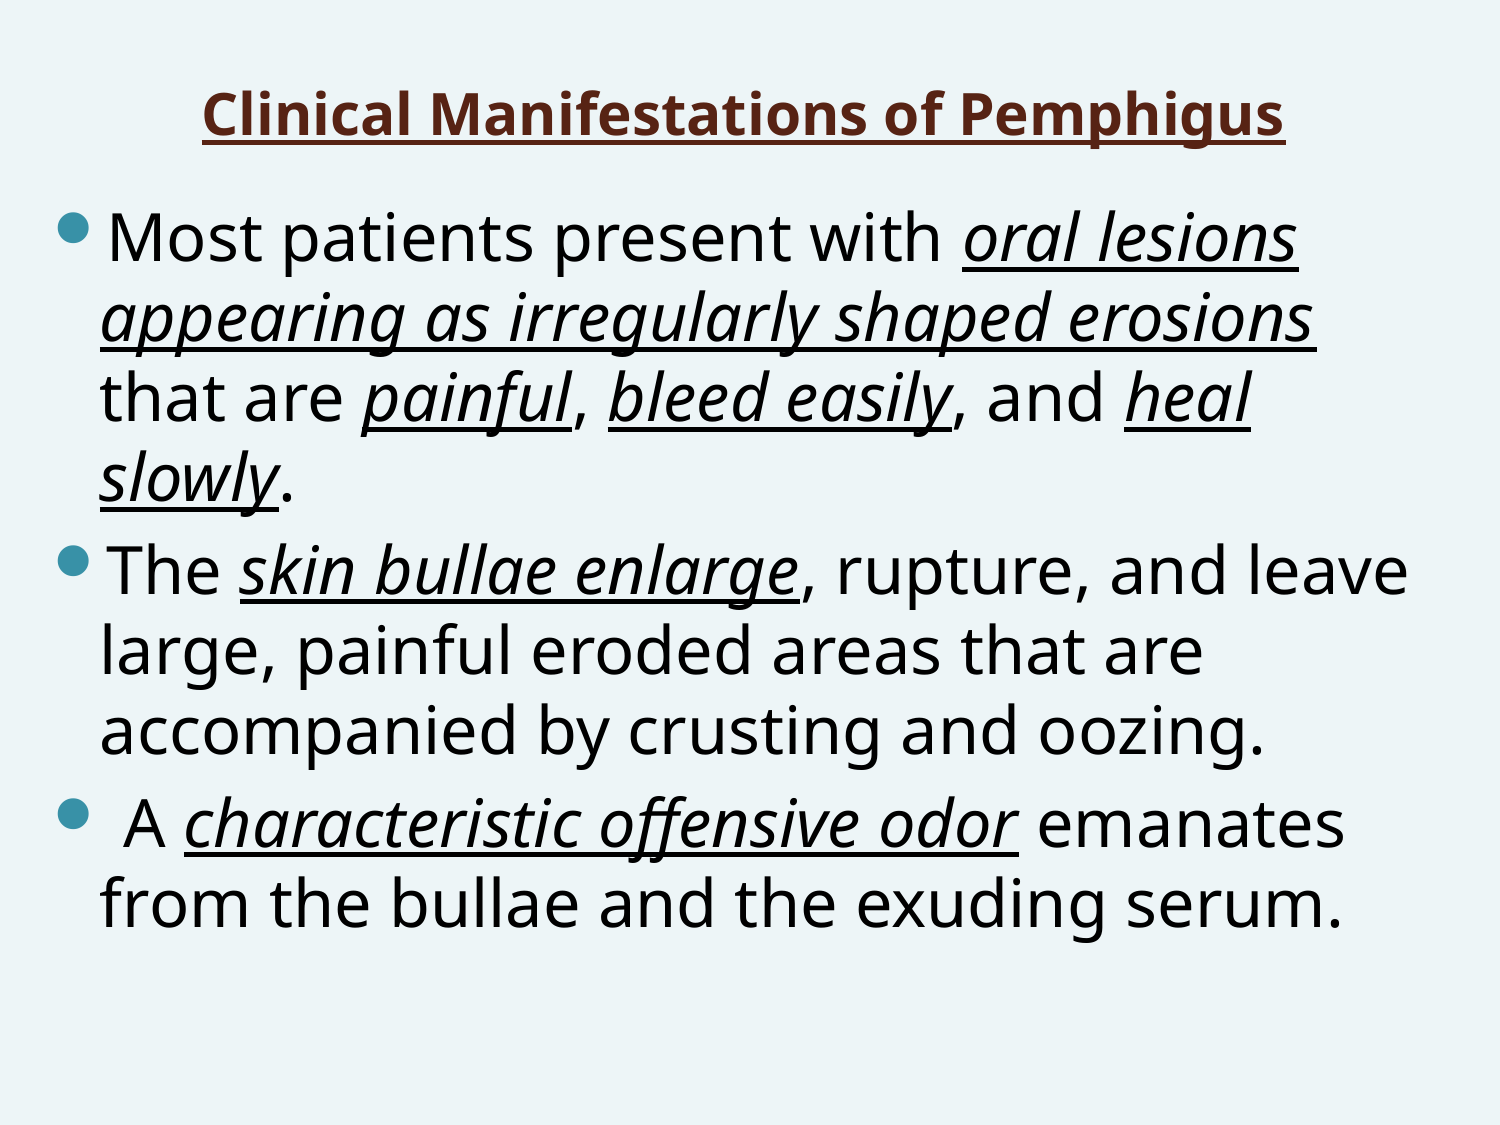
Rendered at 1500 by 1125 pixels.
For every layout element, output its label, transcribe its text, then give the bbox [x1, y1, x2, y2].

title Clinical Manifestations of Pemphigus [75, 50, 1413, 175]
list Most patients present with oral lesions appearing as irregularly shaped erosions that are painful, bleed easily, and heal slowly. The skin bullae enlarge, rupture, and leave large, painful eroded areas that are accompanied by crusting and oozing. A characteristic offensive odor emanates from the bullae and the exuding serum. [24, 187, 1475, 1075]
